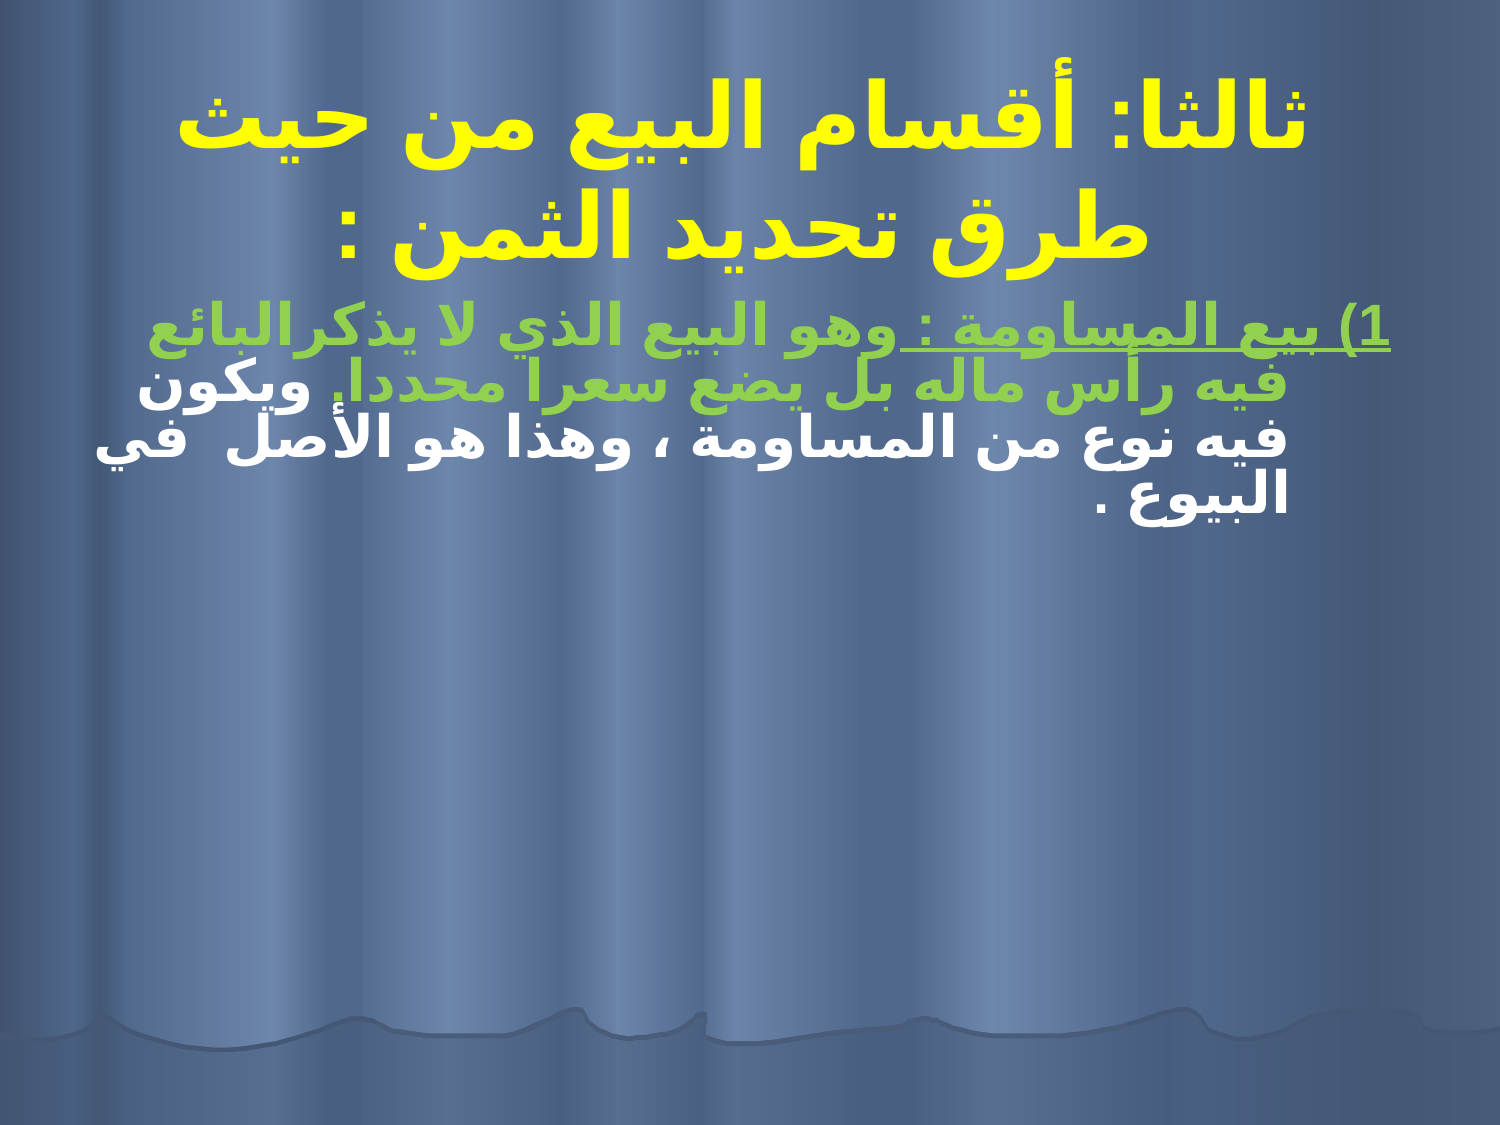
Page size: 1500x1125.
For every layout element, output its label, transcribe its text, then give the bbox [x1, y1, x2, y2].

subtitle 1) بيع المساومة : وهو البيع الذي لا يذكرالبائع فيه رأس ماله بل يضع سعرا محددا. ويكون فيه نوع من المساومة ، وهذا هو الأصل في البيوع . [70, 292, 1407, 938]
title ثالثا: أقسام البيع من حيث طرق تحديد الثمن : [46, 74, 1442, 259]
